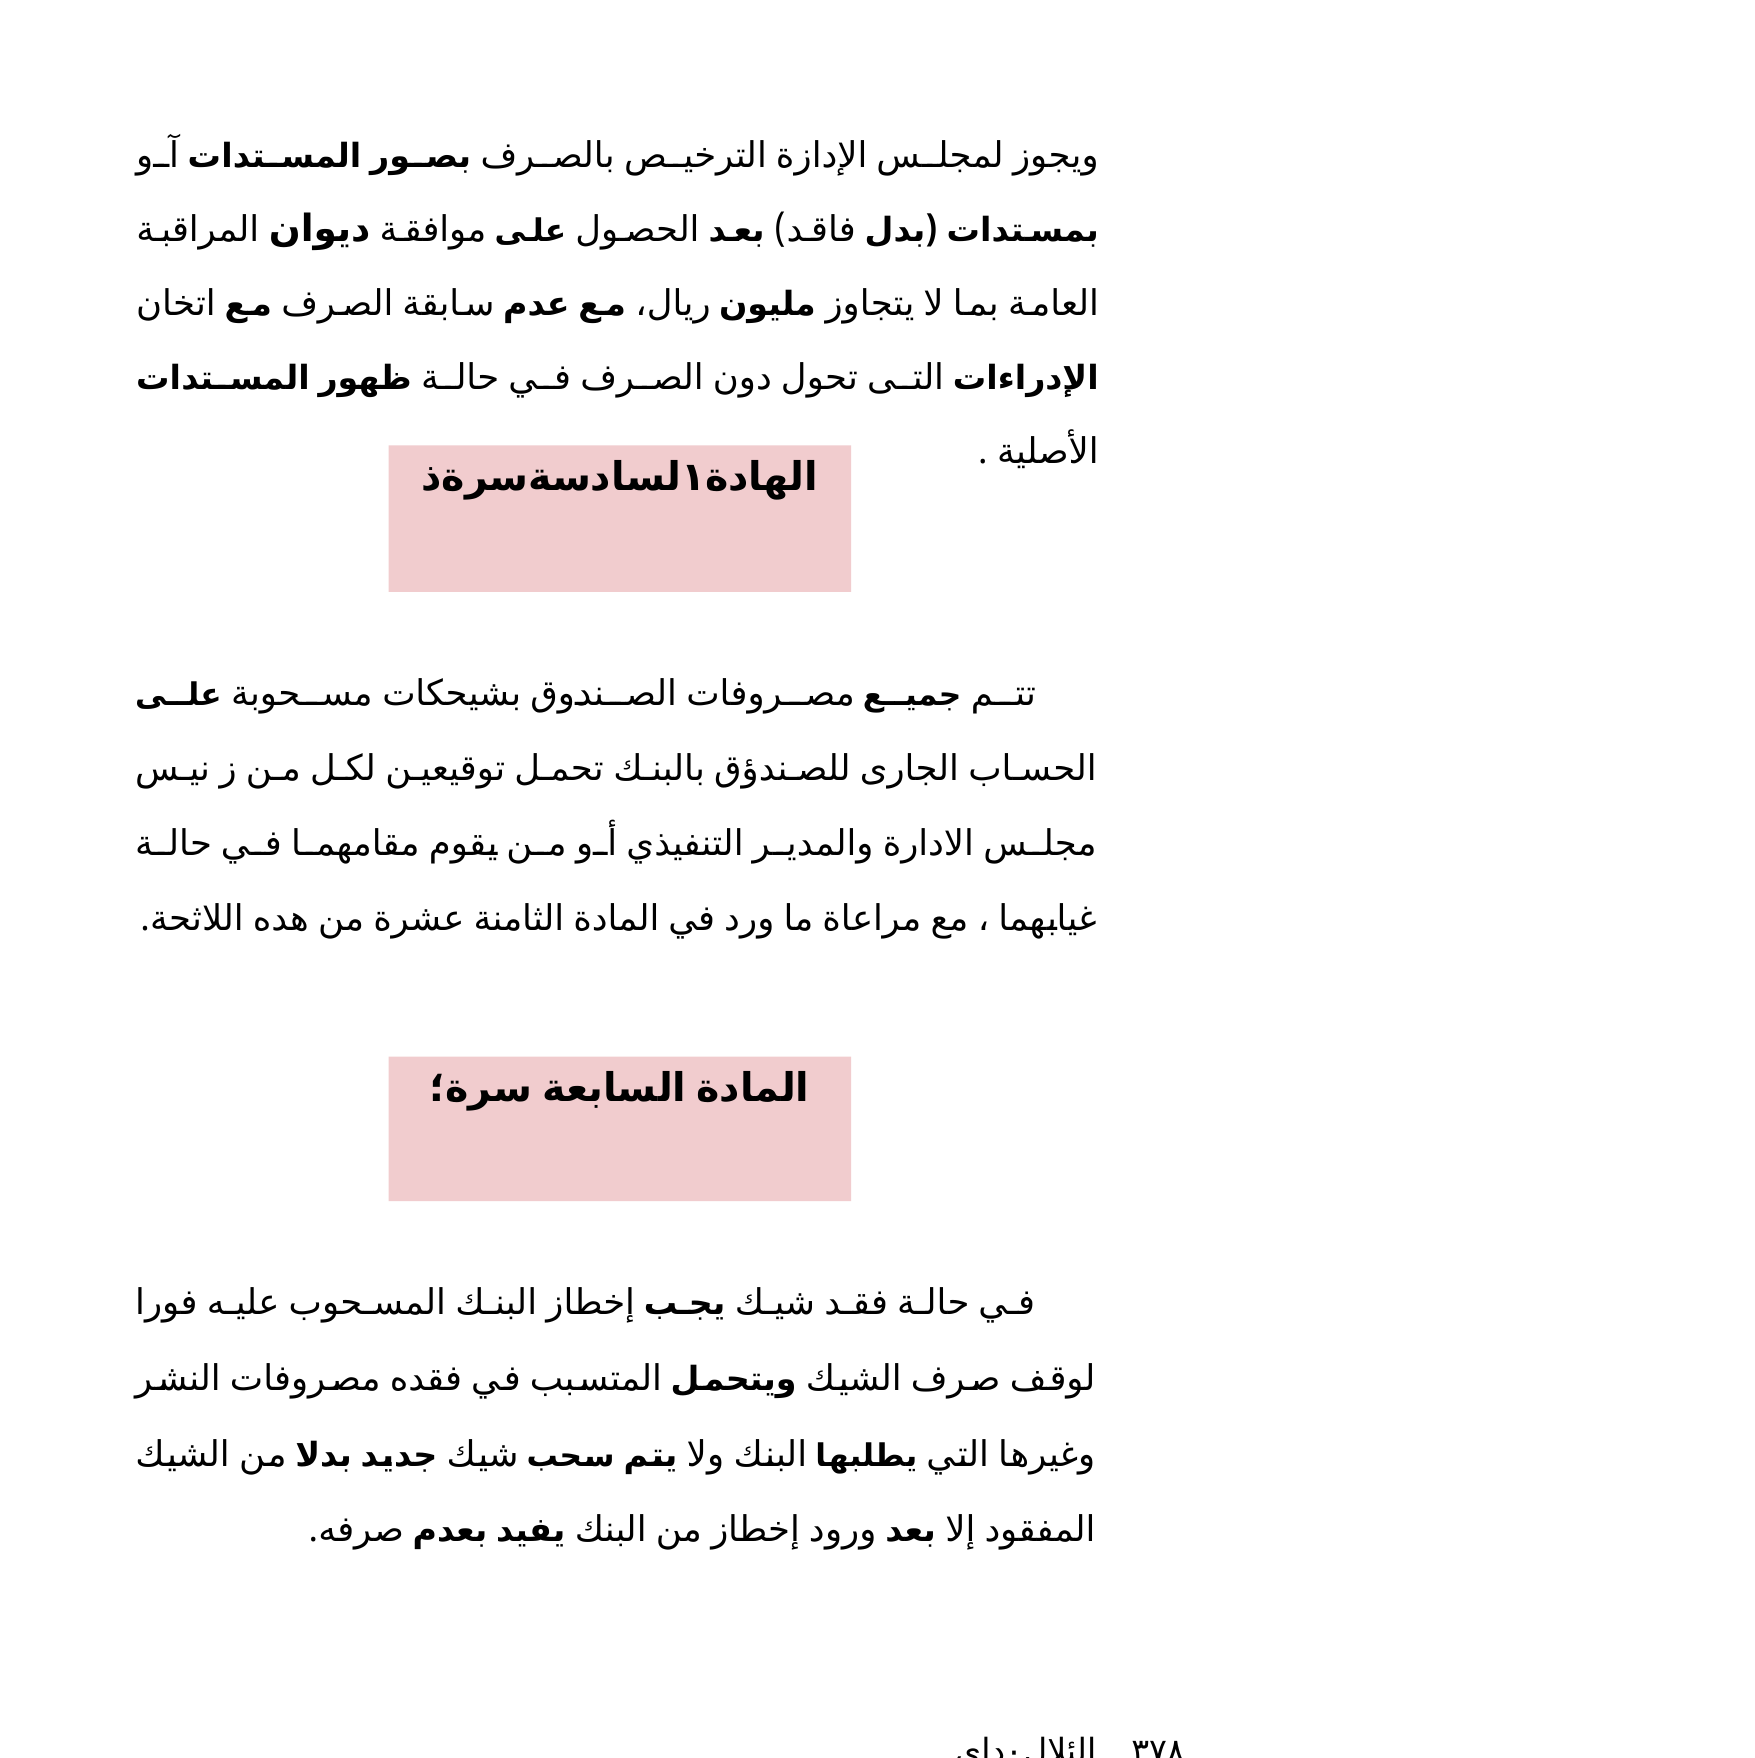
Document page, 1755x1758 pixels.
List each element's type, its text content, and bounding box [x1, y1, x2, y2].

text_box الهادة١لسادسةسرةذ [388, 445, 852, 592]
text_box المادة السابعة سرة؛ [388, 1056, 852, 1202]
text_box ويجوز لمجلس الإدازة الترخيص بالصرف بصور المستدات آو بمستدات (بدل فاقد) بعد الحصول على موافقة ديوان المراقبة العامة بما لا يتجاوز مليون ريال، مع عدم سابقة الصرف مع اتخان الإدراءات التى تحول دون الصرف في حالة ظهور المستدات الأصلية . [136, 101, 1099, 391]
text_box في حالة فقد شيك يجب إخطاز البنك المسحوب عليه فورا لوقف صرف الشيك ويتحمل المتسبب في فقده مصروفات النشر وغيرها التي يطلبها البنك ولا يتم سحب شيك جديد بدلا من الشيك المفقود إلا بعد ورود إخطاز من البنك يفيد بعدم صرفه. [135, 1246, 1096, 1613]
text_box تتم جميع مصروفات الصندوق بشيحكات مسحوبة على الحساب الجارى للصندؤق بالبنك تحمل توقيعين لكل من ز نيس مجلس الادارة والمدير التنفيذي أو من يقوم مقامهما في حالة غيابهما ، مع مراعاة ما ورد في المادة الثامنة عشرة من هده اللاثحة. [135, 637, 1097, 992]
text_box ٣٧٨ الئلال٠داى [460, 1729, 1185, 1755]
